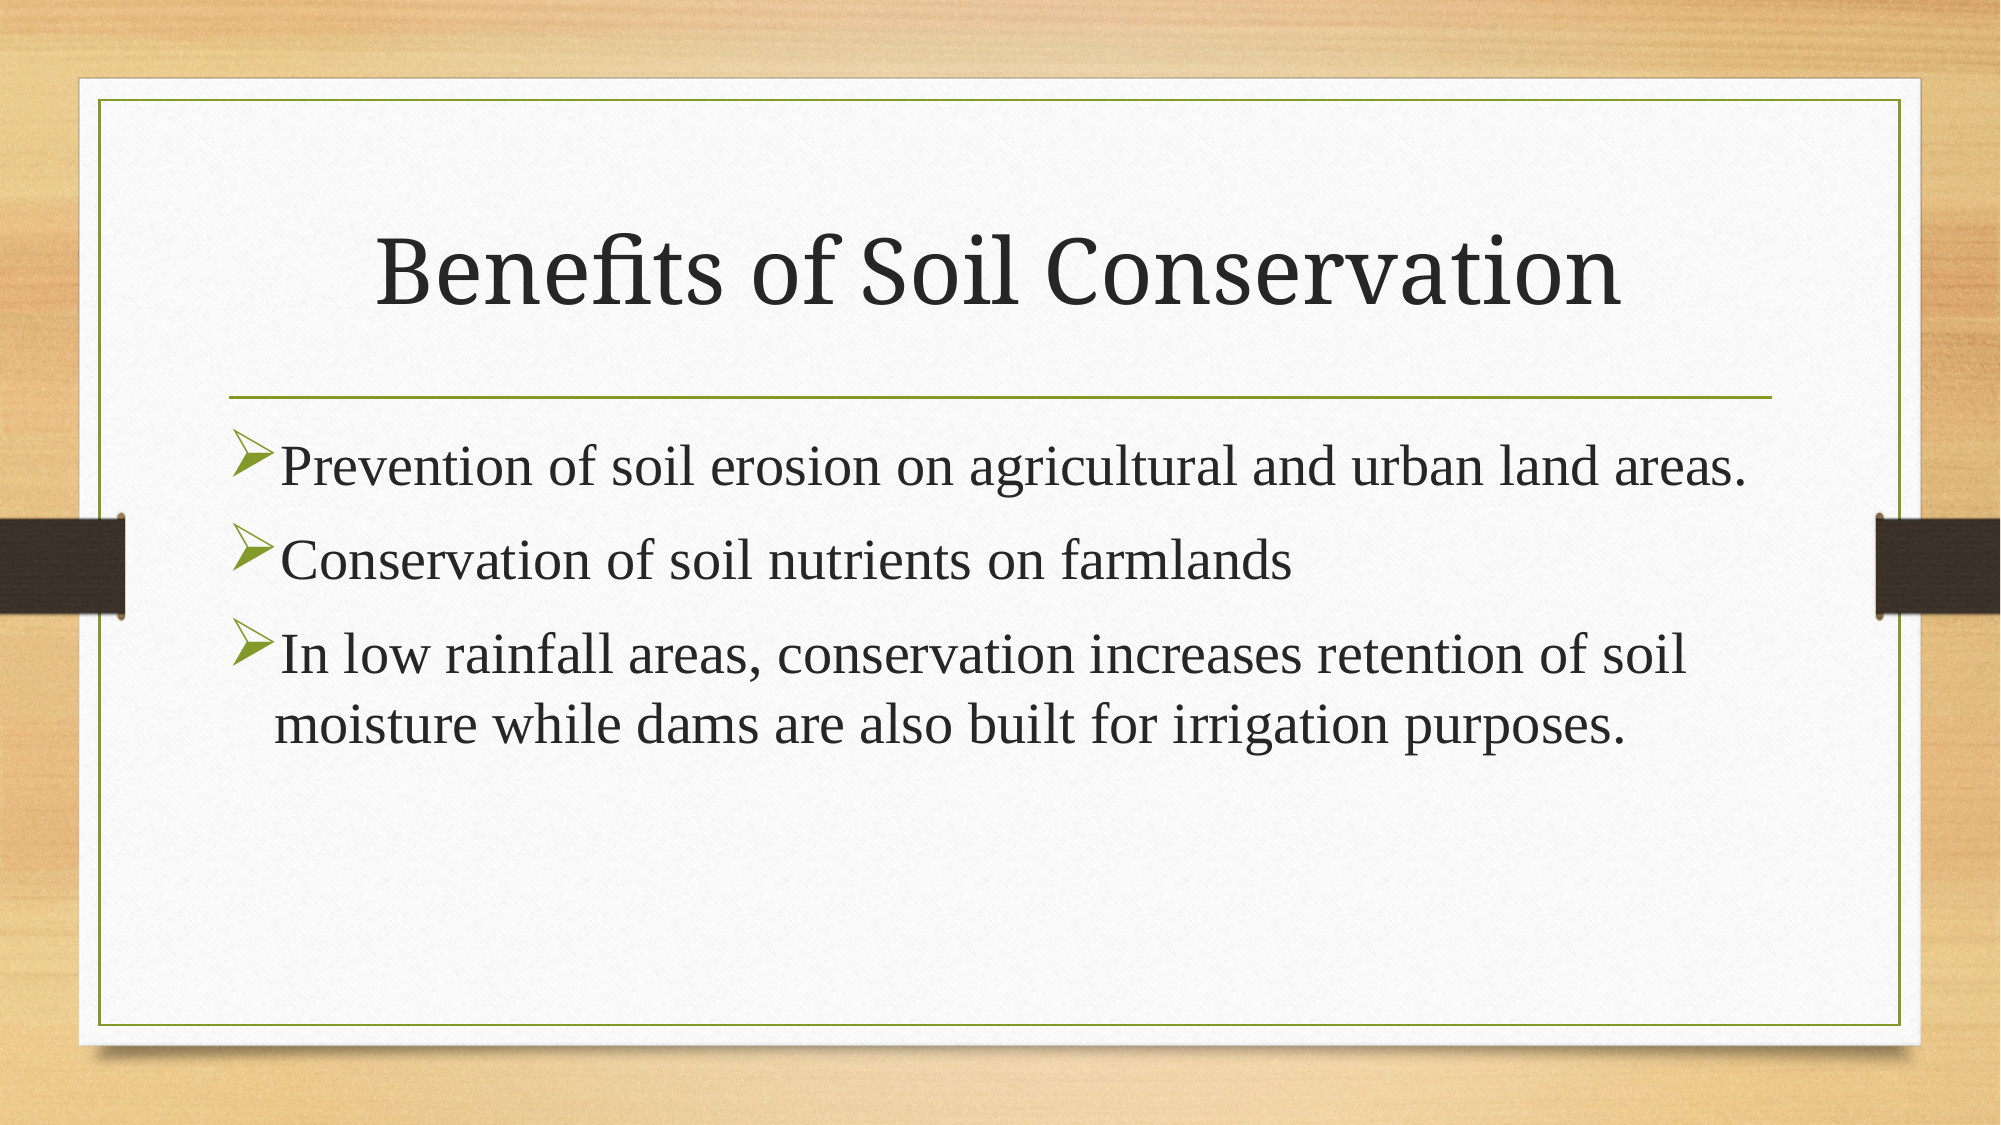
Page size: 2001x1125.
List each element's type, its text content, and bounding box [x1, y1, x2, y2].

picture [0, 0, 2001, 1125]
list Prevention of soil erosion on agricultural and urban land areas. Conservation of soil nutrients on farmlands In low rainfall areas, conservation increases retention of soil moisture while dams are also built for irrigation purposes. [212, 419, 1788, 964]
title Benefits of Soil Conservation [212, 161, 1788, 375]
